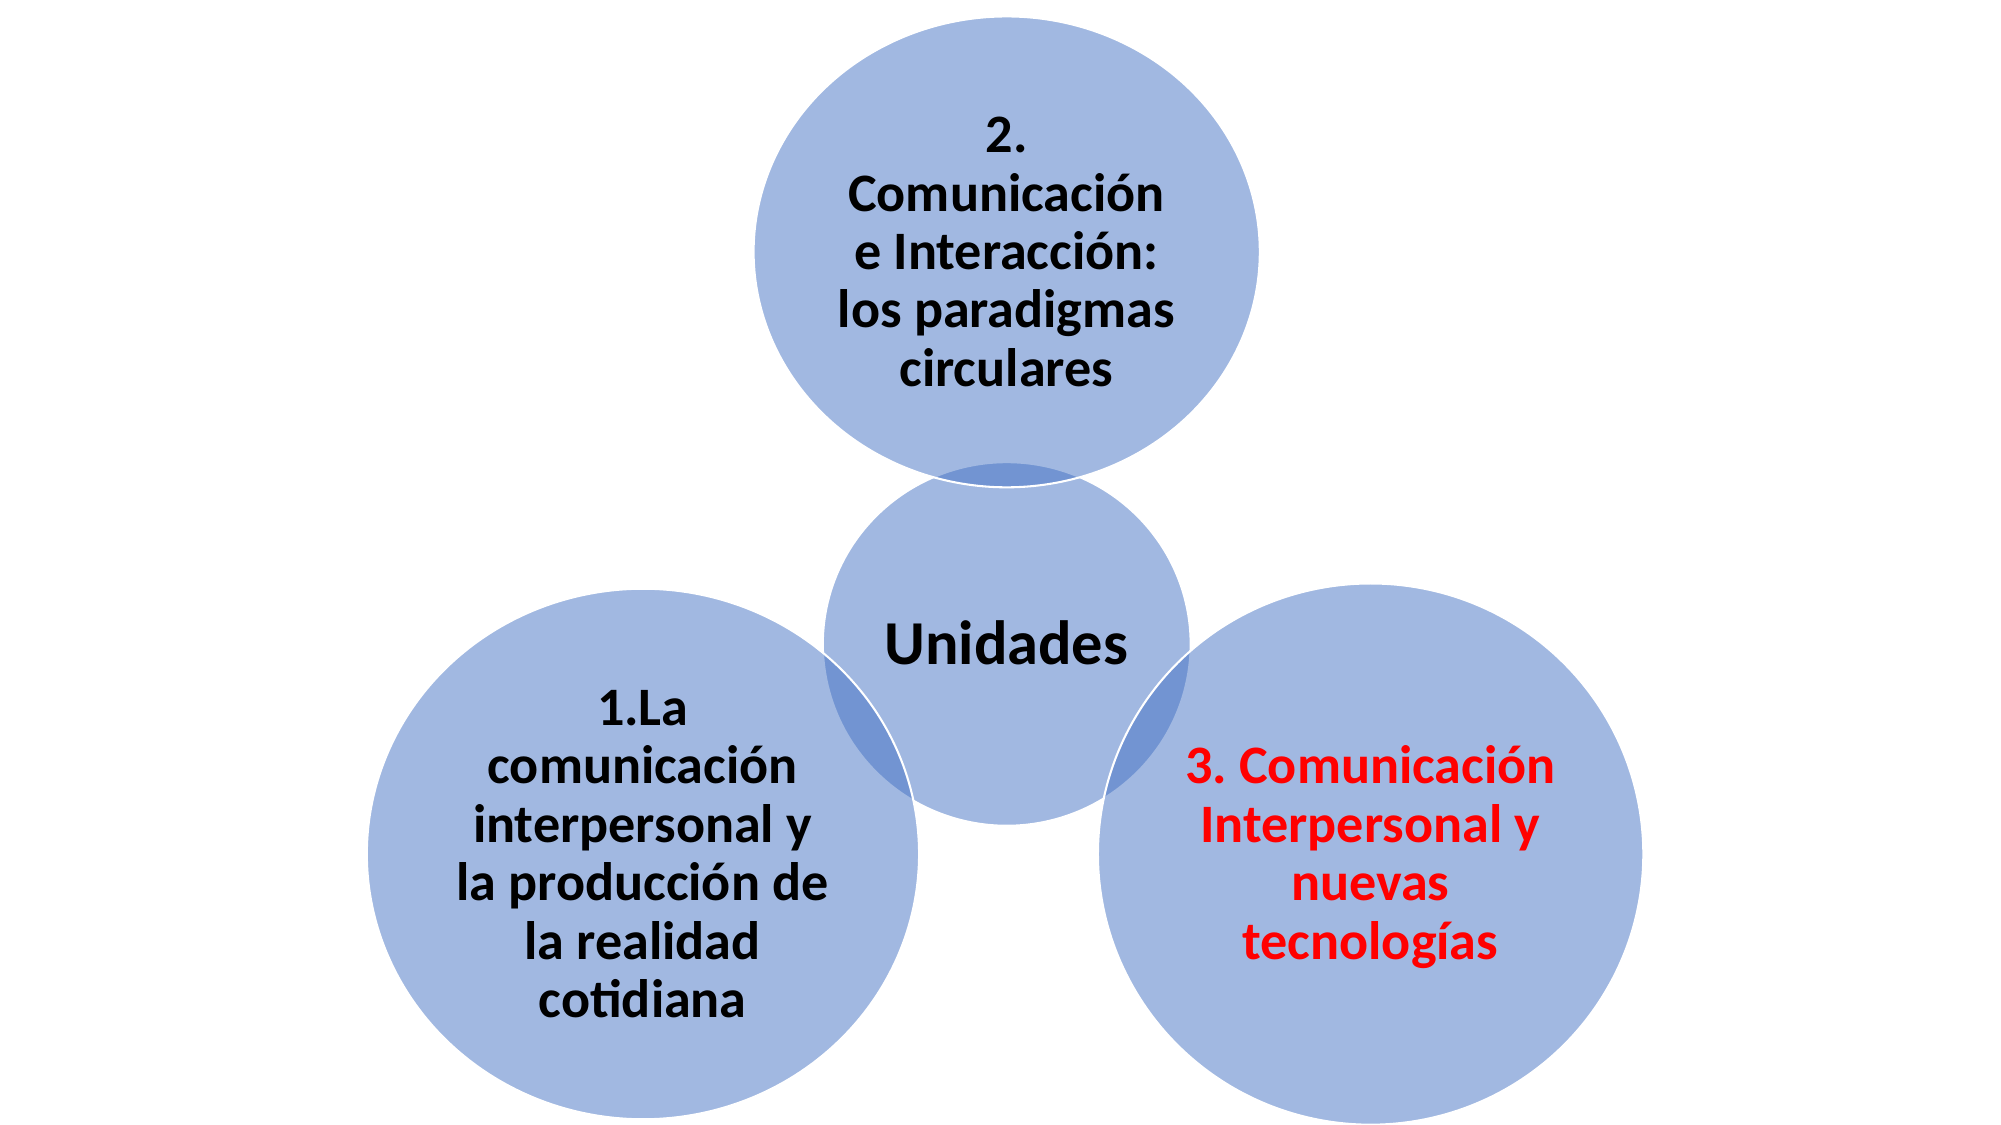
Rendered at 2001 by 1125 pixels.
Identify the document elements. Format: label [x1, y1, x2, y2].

list [324, 30, 1686, 1083]
